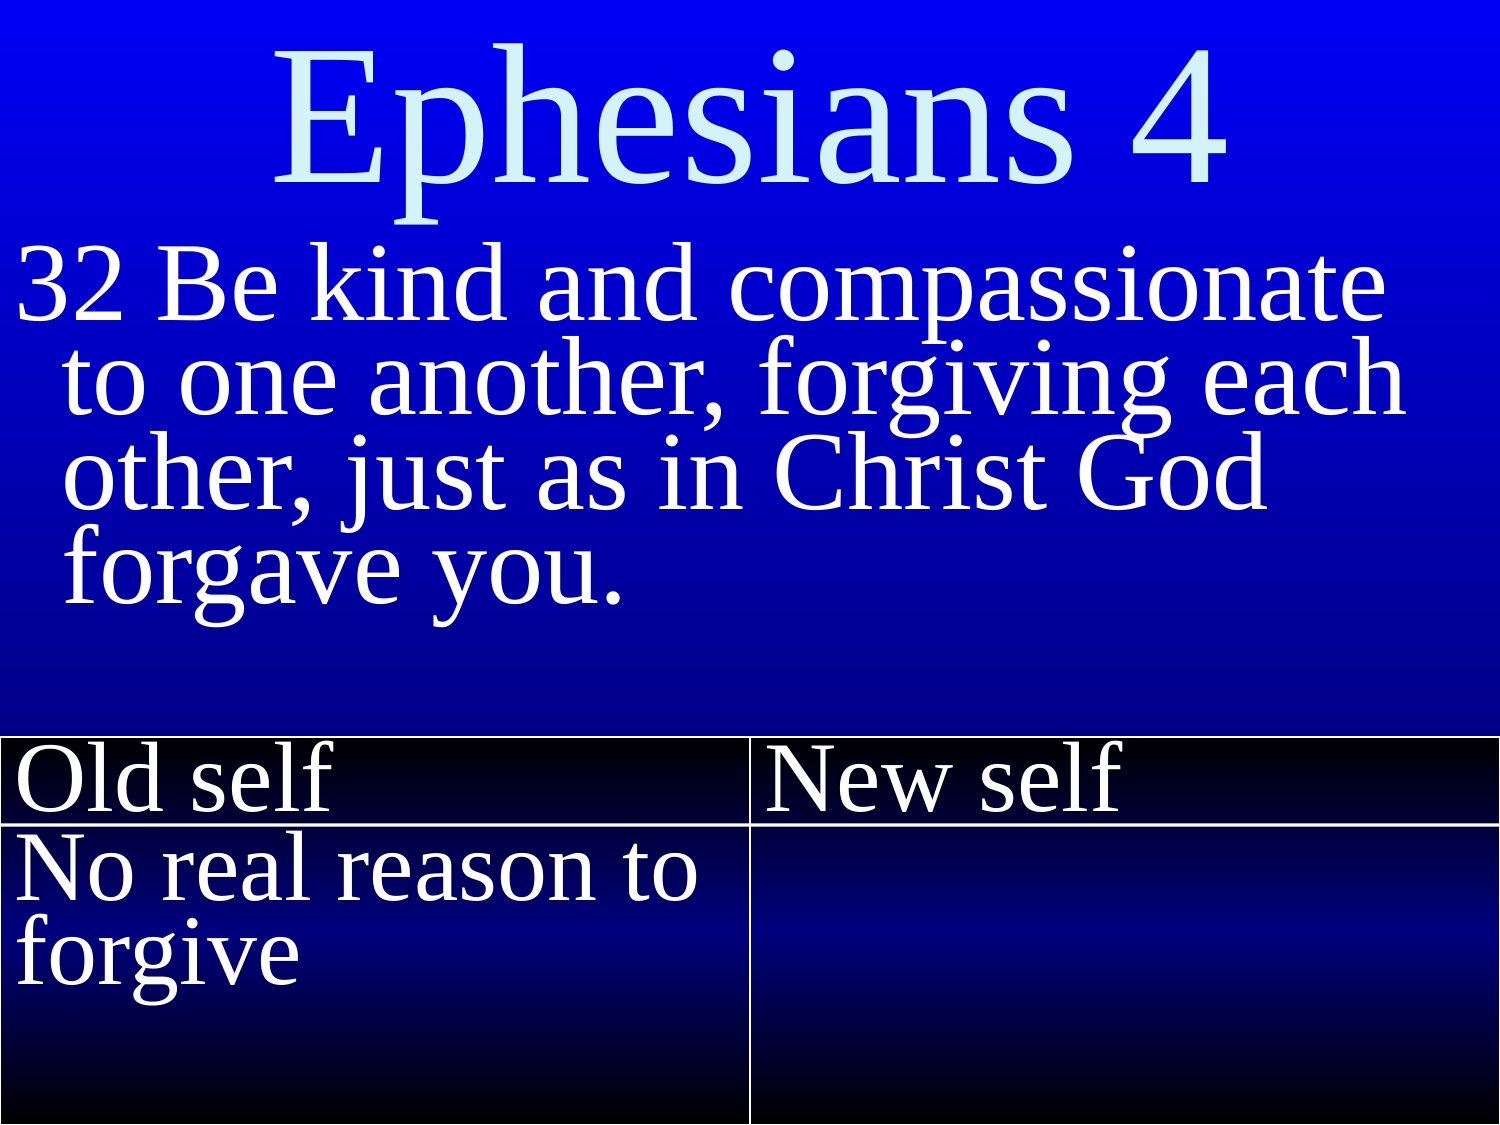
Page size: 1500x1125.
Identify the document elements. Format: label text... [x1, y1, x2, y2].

title Ephesians 4 [0, 0, 1500, 237]
text_box New self [749, 737, 1500, 825]
text_box Old self No real reason to forgive [0, 737, 749, 825]
text_box New self [749, 826, 1500, 1125]
text_box Old self No real reason to forgive [0, 826, 749, 1125]
list 32 Be kind and compassionate to one another, forgiving each other, just as in Christ God forgave you. [0, 237, 1500, 737]
